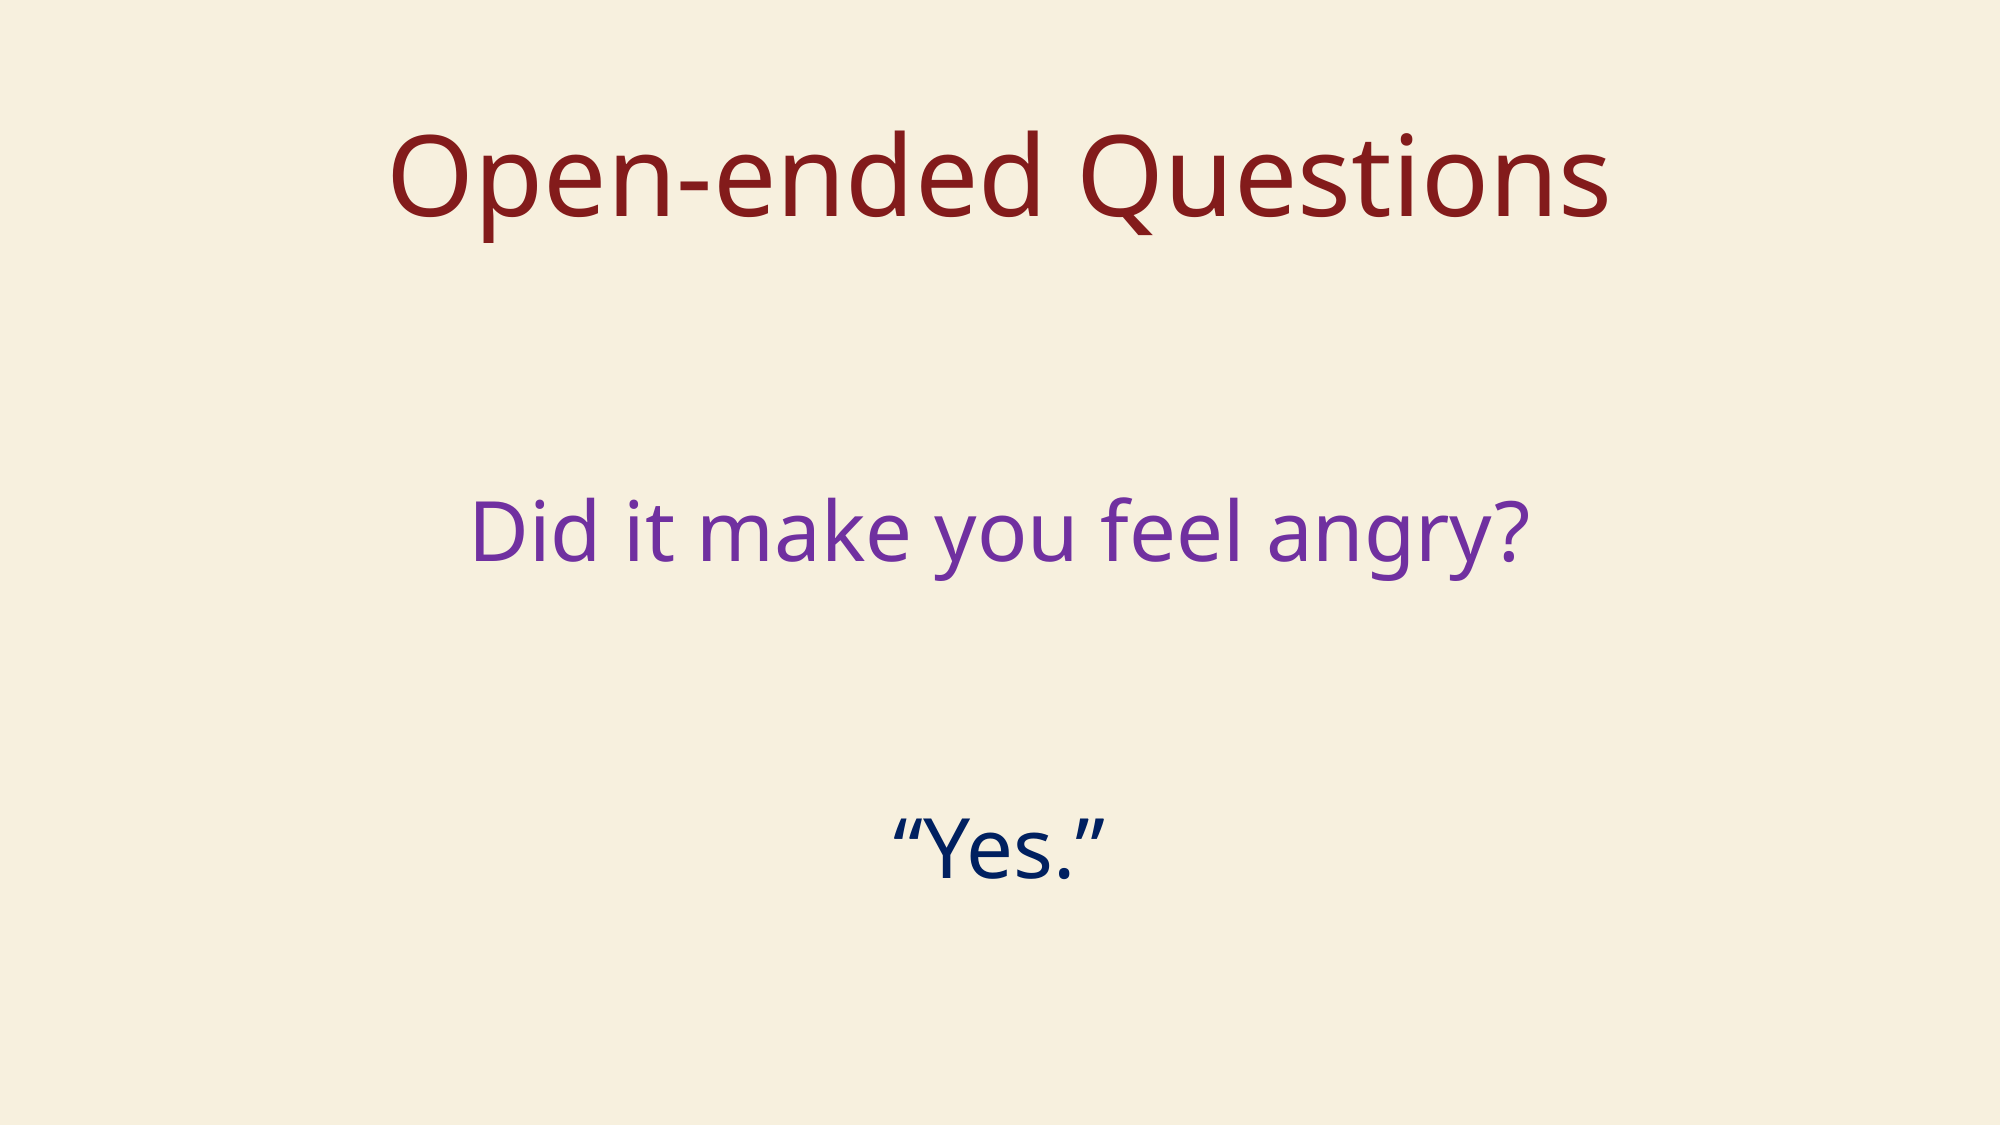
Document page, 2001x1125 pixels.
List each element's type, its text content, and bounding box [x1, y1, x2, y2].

text_box “Yes.” [137, 659, 1863, 1045]
list Did it make you feel angry? [137, 341, 1863, 659]
title Open-ended Questions [137, 59, 1863, 300]
